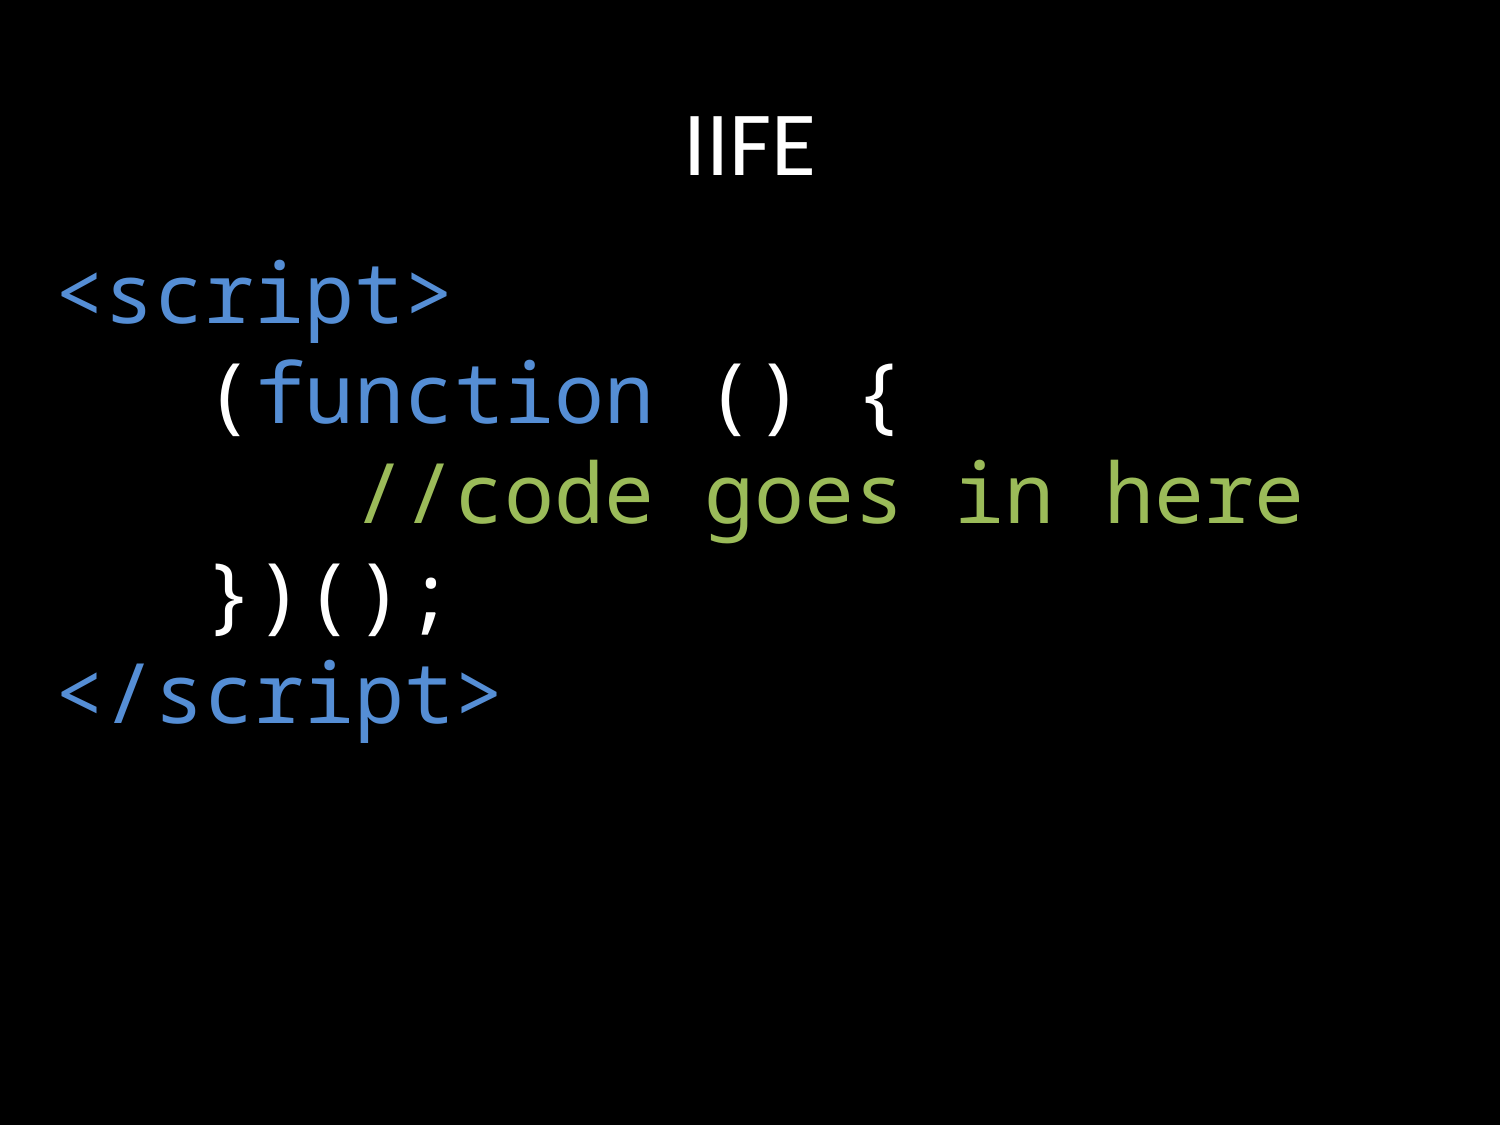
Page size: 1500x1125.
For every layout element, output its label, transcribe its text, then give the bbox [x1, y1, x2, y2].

title IIFE [75, 45, 1425, 232]
text_box <script> (function () { //code goes in here })(); </script> [40, 232, 1462, 748]
